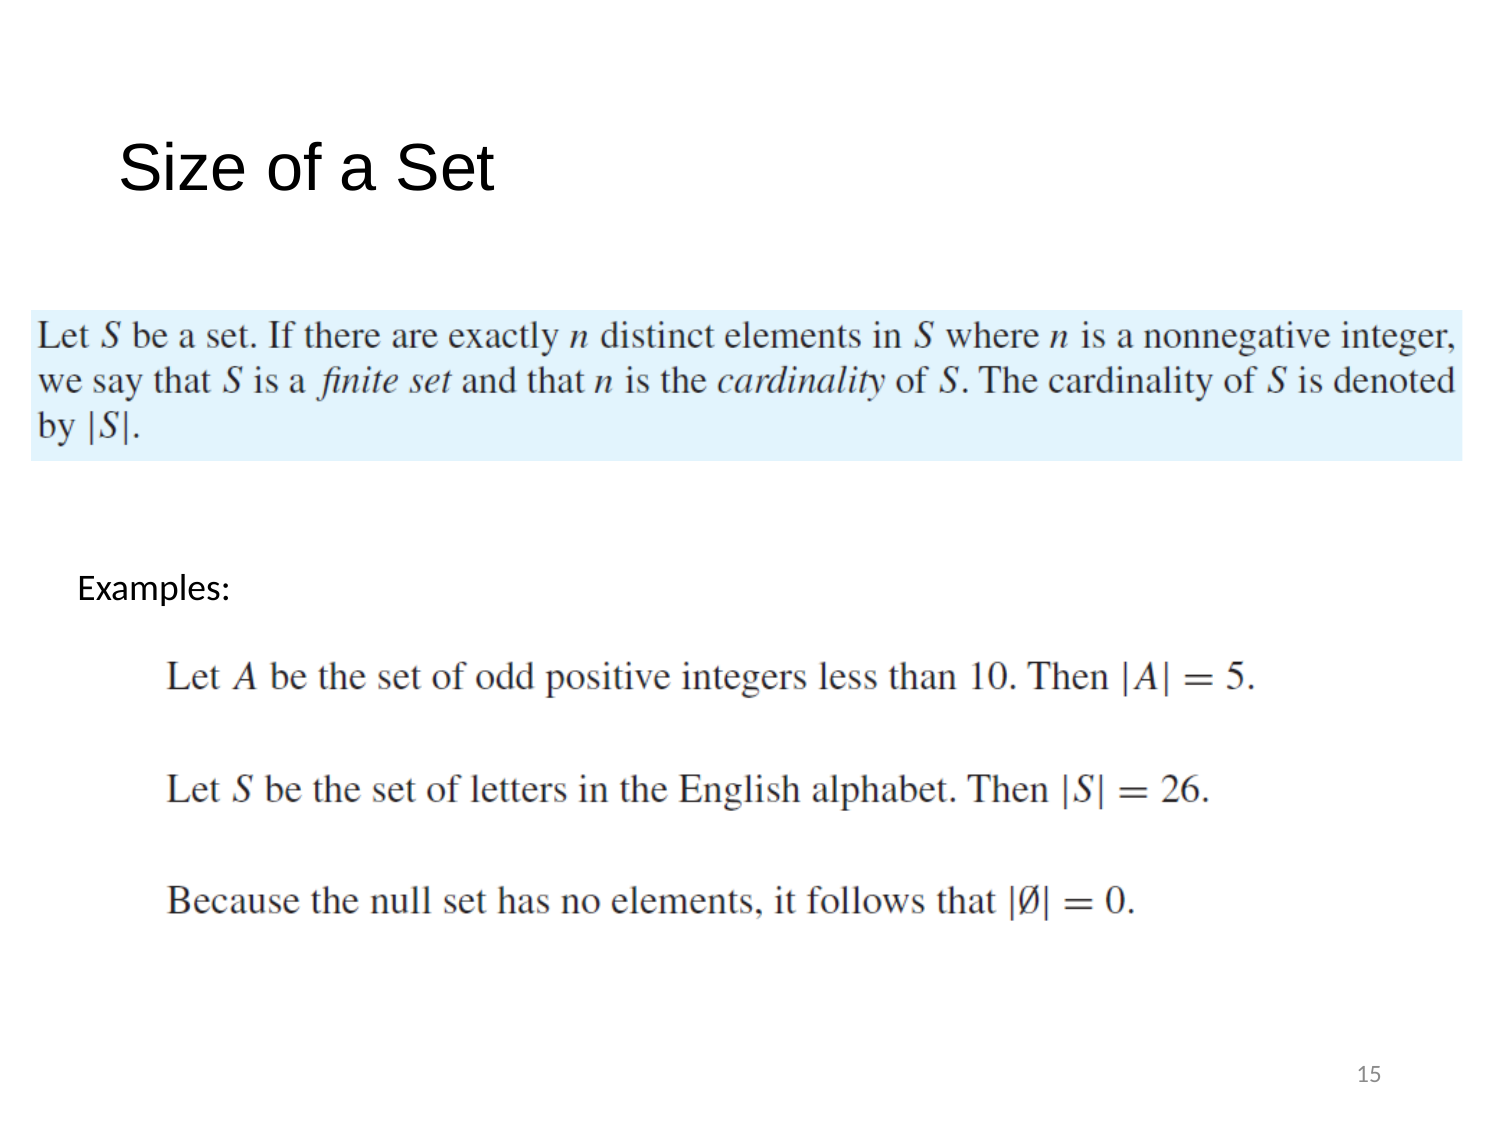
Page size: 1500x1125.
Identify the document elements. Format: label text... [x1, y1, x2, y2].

picture [31, 310, 1463, 461]
slide_number 15 [1059, 1042, 1397, 1103]
title Size of a Set [103, 59, 1397, 278]
picture [154, 646, 1297, 942]
text_box Examples: [62, 555, 246, 616]
